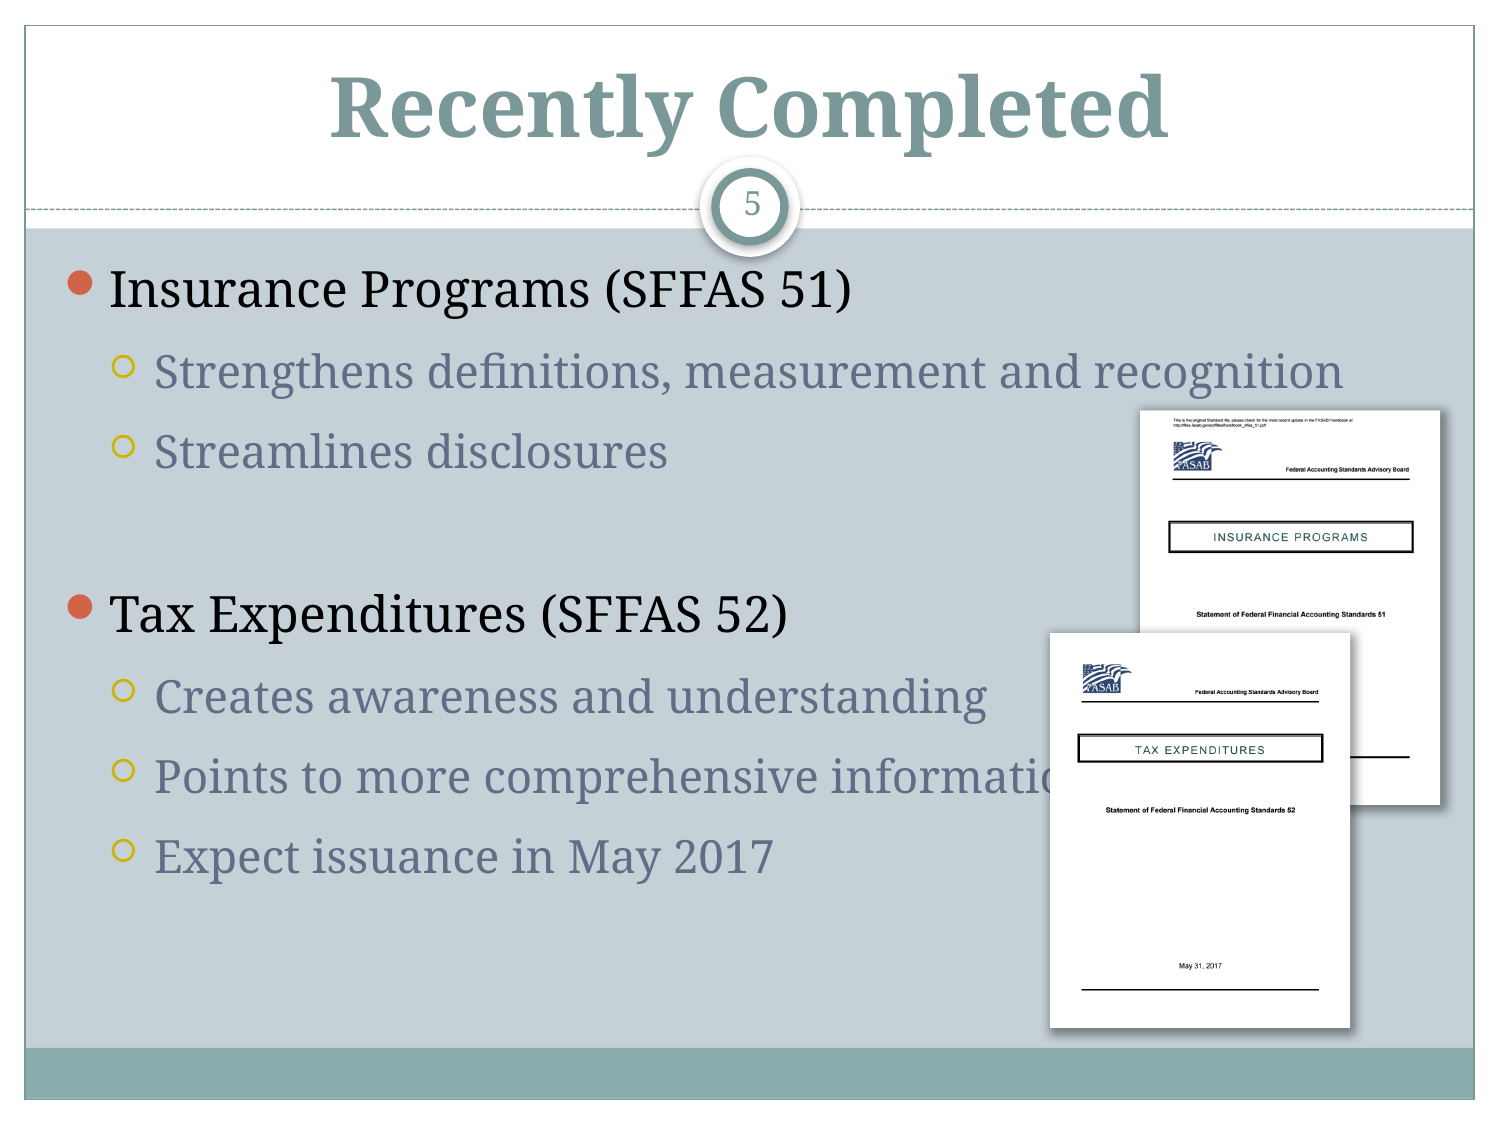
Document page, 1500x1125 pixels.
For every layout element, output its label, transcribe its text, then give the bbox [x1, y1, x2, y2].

title Recently Completed [49, 37, 1450, 162]
picture [1049, 410, 1441, 1029]
list Insurance Programs (SFFAS 51) Strengthens definitions, measurement and recognition Streamlines disclosures Tax Expenditures (SFFAS 52) Creates awareness and understanding Points to more comprehensive information Expect issuance in May 2017 [49, 250, 1445, 1001]
slide_number 5 [715, 168, 791, 241]
